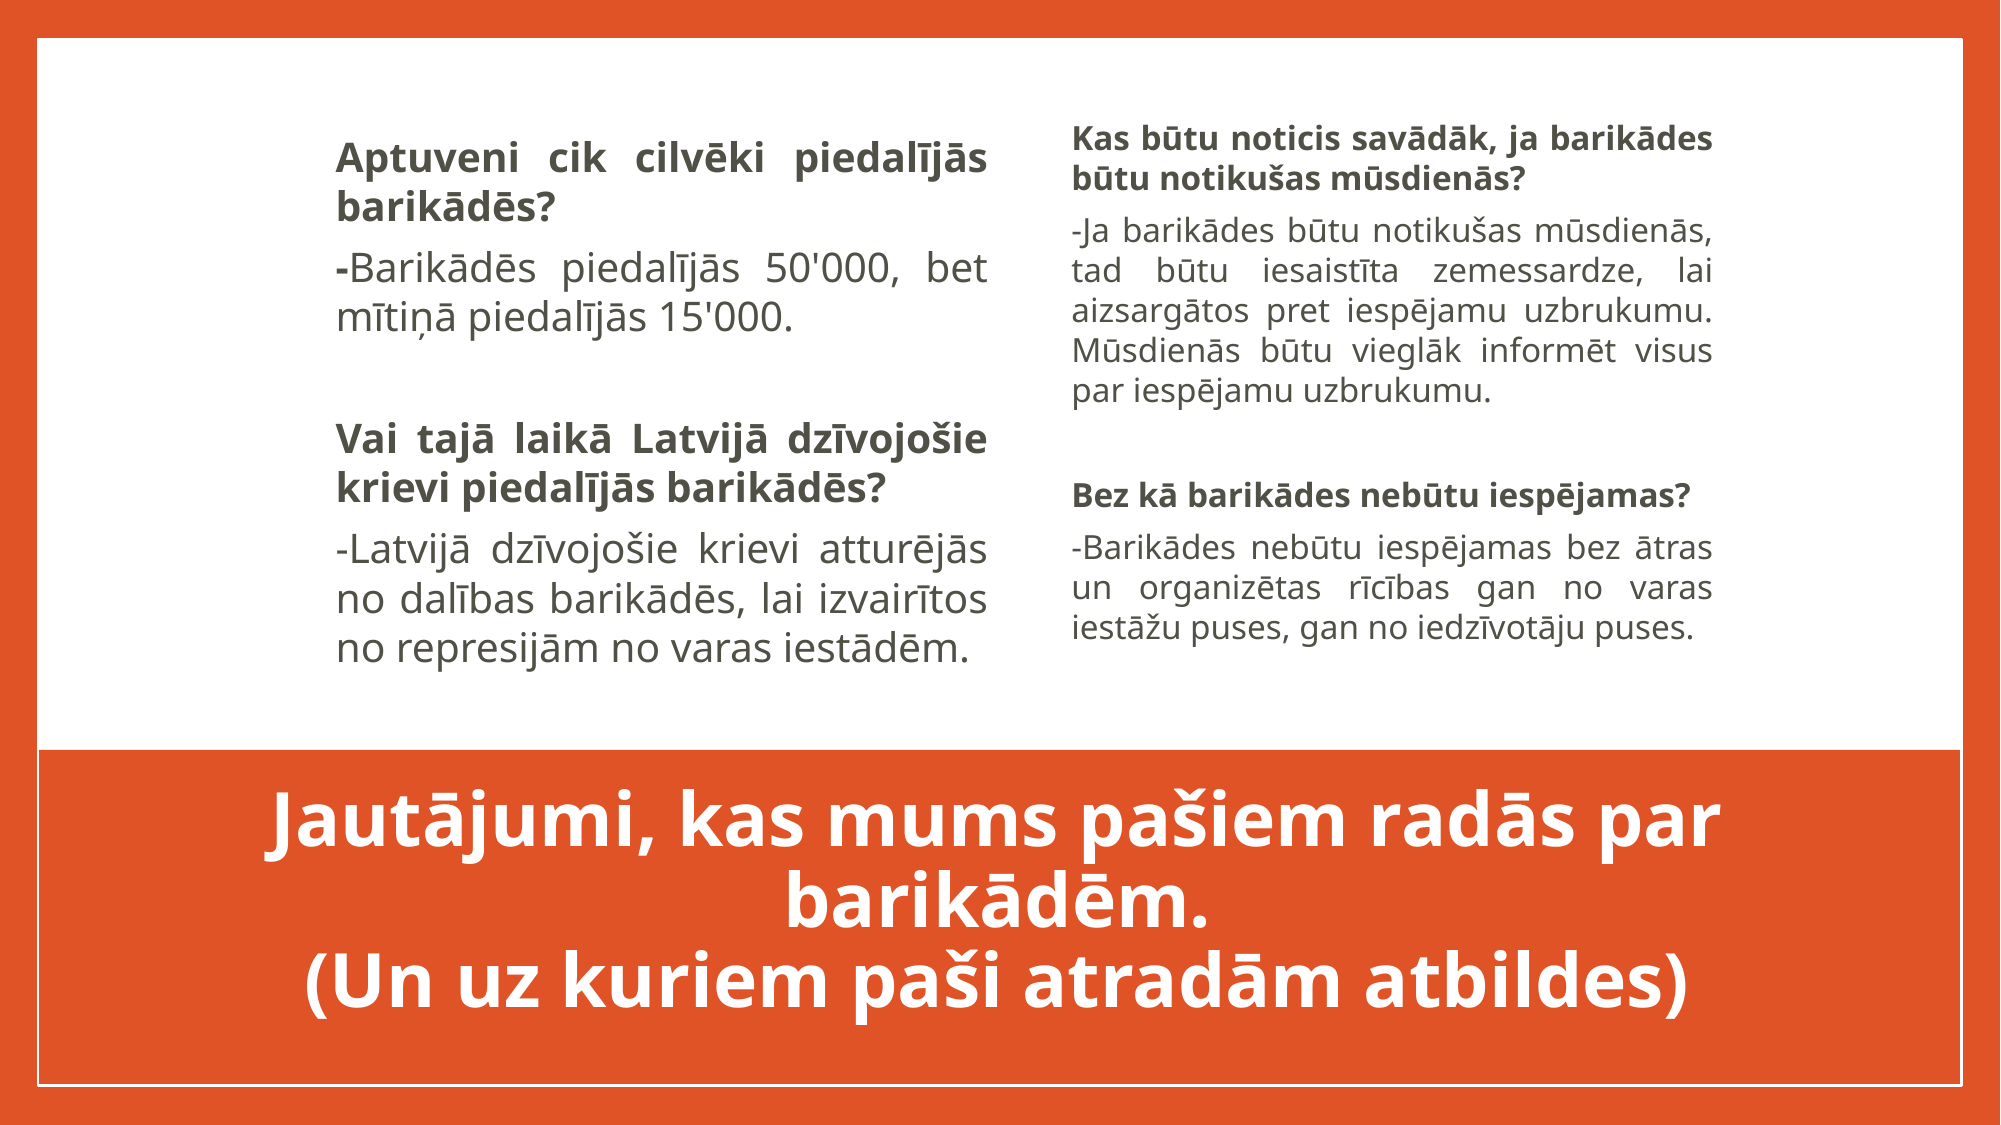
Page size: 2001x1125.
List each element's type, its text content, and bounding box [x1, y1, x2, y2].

text_box Aptuveni cik cilvēki piedalījās barikādēs? -Barikādēs piedalījās 50'000, bet mītiņā piedalījās 15'000. Vai tajā laikā Latvijā dzīvojošie krievi piedalījās barikādēs? -Latvijā dzīvojošie krievi atturējās no dalības barikādēs, lai izvairītos no represijām no varas iestādēm. [314, 123, 1004, 686]
text_box Kas būtu noticis savādāk, ja barikādes būtu notikušas mūsdienās? -Ja barikādes būtu notikušas mūsdienās, tad būtu iesaistīta zemessardze, lai aizsargātos pret iespējamu uzbrukumu. Mūsdienās būtu vieglāk informēt visus par iespējamu uzbrukumu. Bez kā barikādes nebūtu iespējamas? -Barikādes nebūtu iespējamas bez ātras un organizētas rīcības gan no varas iestāžu puses, gan no iedzīvotāju puses. [1056, 109, 1730, 654]
text_box [37, 38, 1963, 1087]
